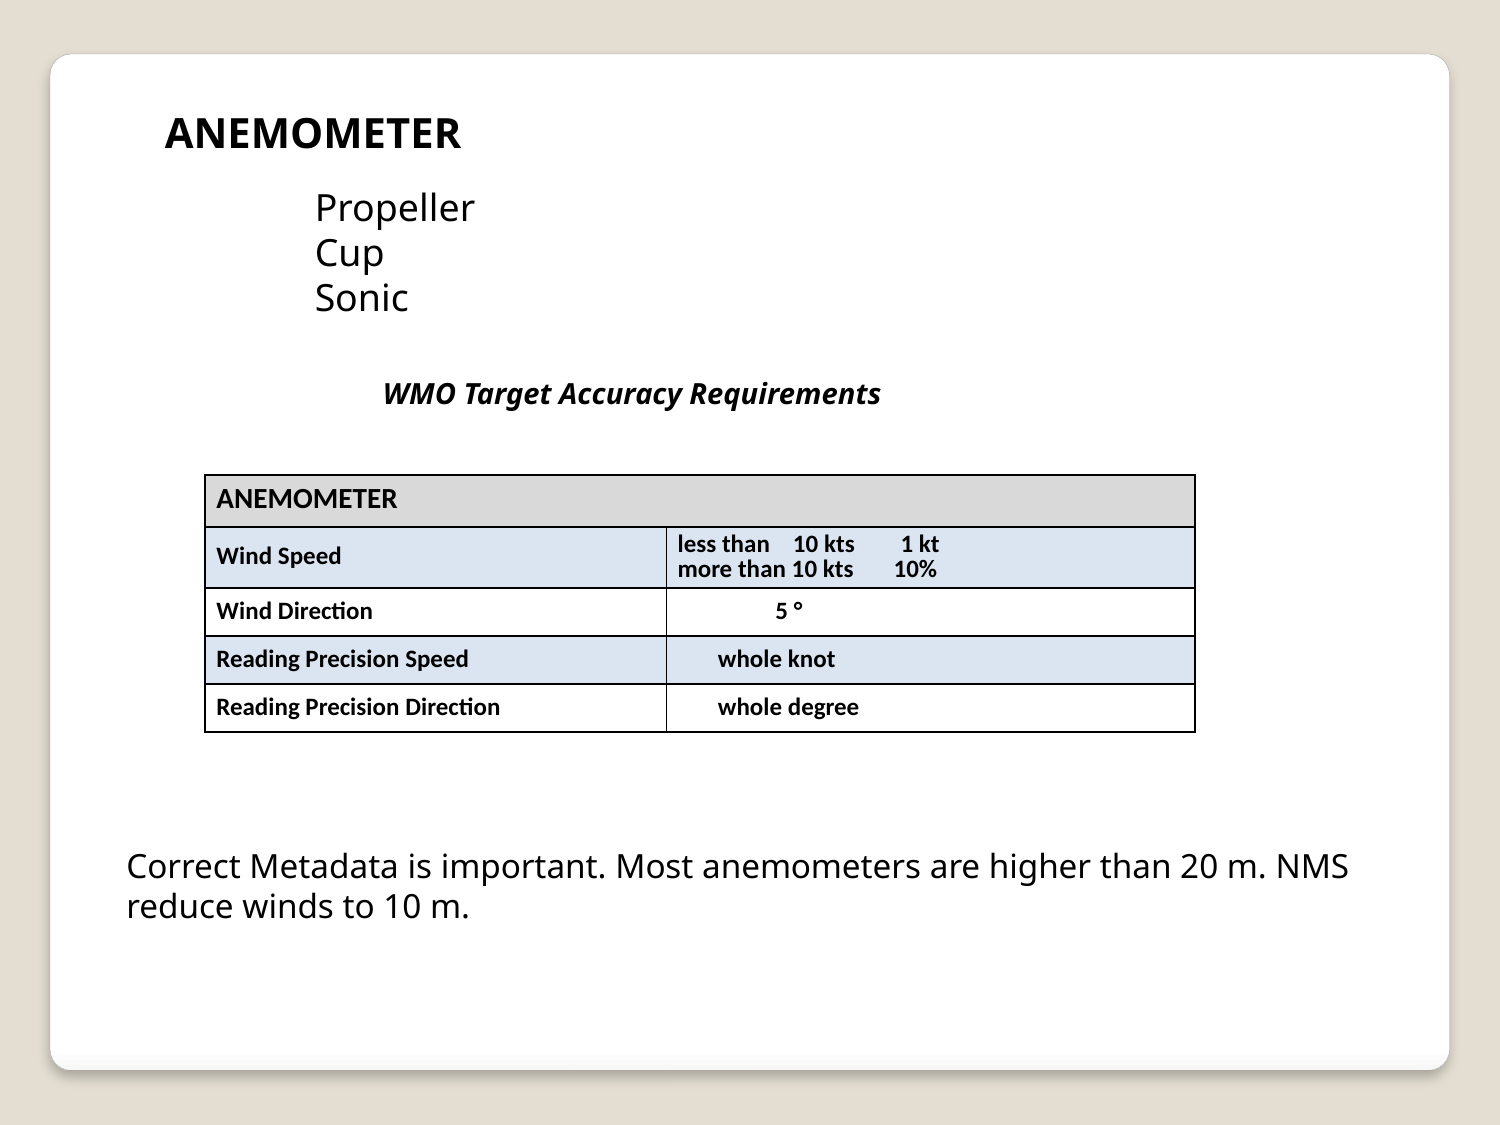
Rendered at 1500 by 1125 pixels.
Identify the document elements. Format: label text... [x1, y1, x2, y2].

text_box Correct Metadata is important. Most anemometers are higher than 20 m. NMS reduce winds to 10 m. [111, 837, 1375, 933]
table_cell 5 ° [667, 589, 1194, 635]
table_cell Wind Speed [206, 528, 666, 587]
table_cell Reading Precision Direction [206, 685, 666, 731]
table_cell less than 10 kts 1 kt more than 10 kts 10% [667, 528, 1194, 587]
table_cell Reading Precision Speed [206, 637, 666, 683]
text_box WMO Target Accuracy Requirements [368, 368, 912, 418]
text_box ANEMOMETER Propeller Cup Sonic [150, 99, 1225, 326]
table_cell whole degree [667, 685, 1194, 731]
table_cell whole knot [667, 637, 1194, 683]
table_cell Wind Direction [206, 589, 666, 635]
table_header ANEMOMETER [206, 476, 1194, 526]
